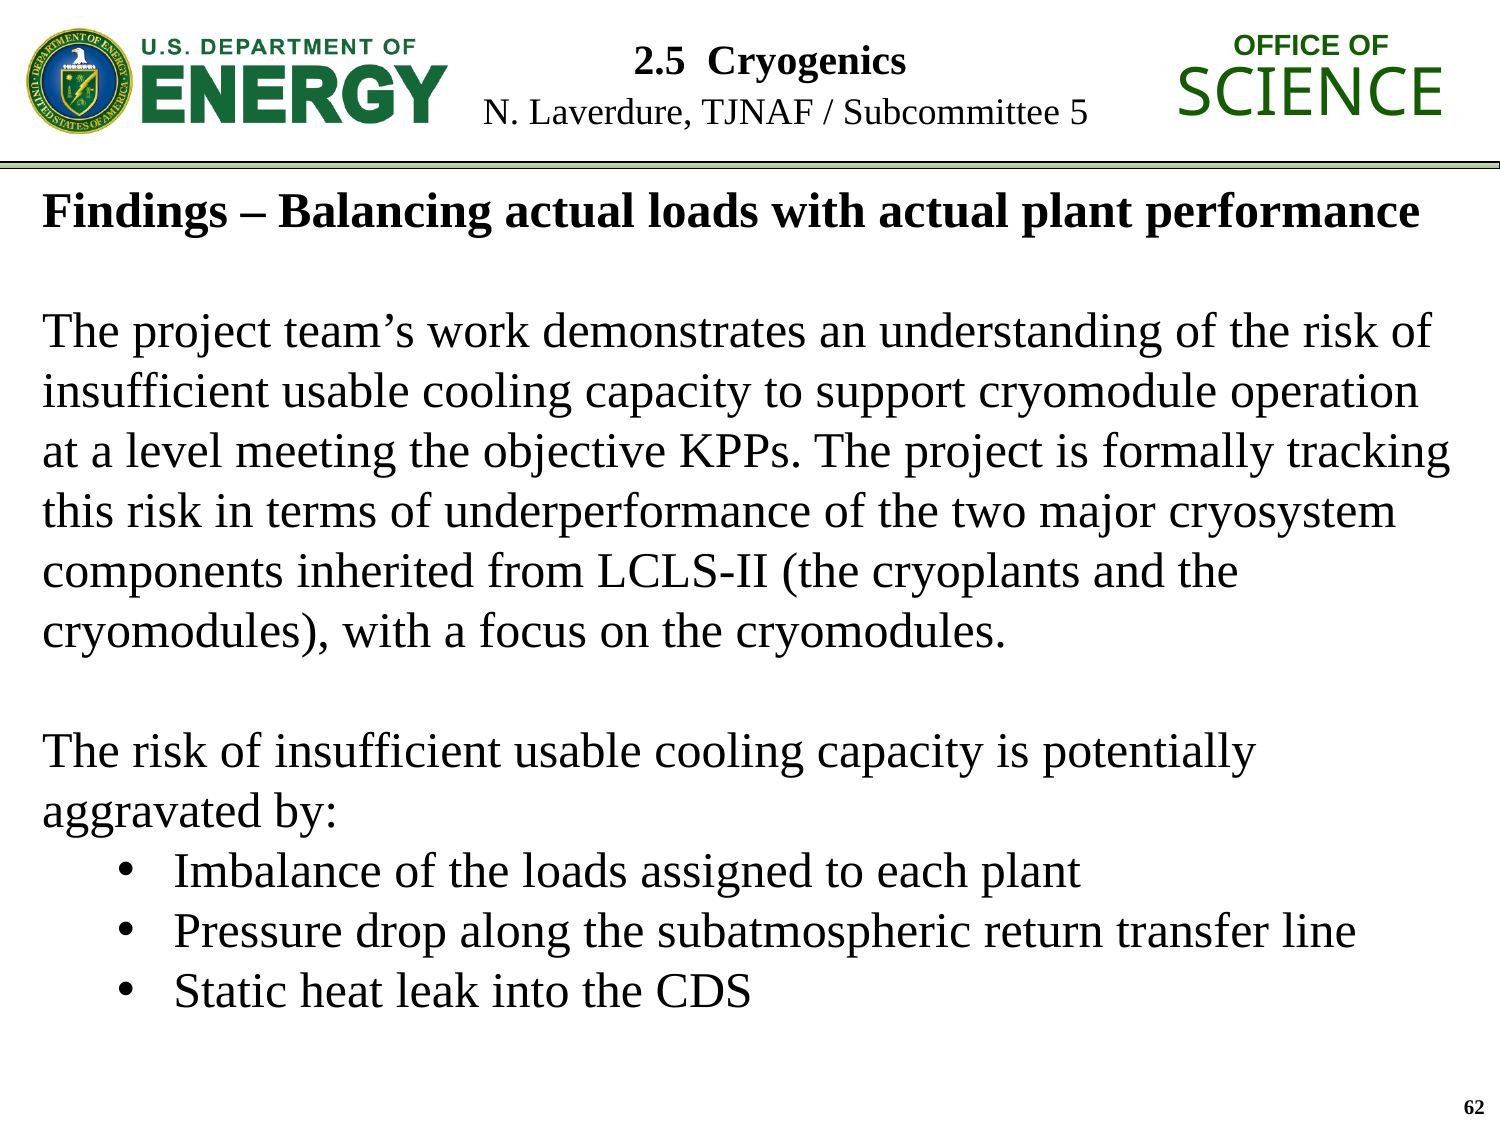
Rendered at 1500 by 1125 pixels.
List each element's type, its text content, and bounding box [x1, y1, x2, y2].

text_box Findings – Balancing actual loads with actual plant performance The project team’s work demonstrates an understanding of the risk of insufficient usable cooling capacity to support cryomodule operation at a level meeting the objective KPPs. The project is formally tracking this risk in terms of underperformance of the two major cryosystem components inherited from LCLS-II (the cryoplants and the cryomodules), with a focus on the cryomodules. The risk of insufficient usable cooling capacity is potentially aggravated by: Imbalance of the loads assigned to each plant Pressure drop along the subatmospheric return transfer line Static heat leak into the CDS [27, 170, 1468, 1026]
title 2.5 Cryogenics N. Laverdure, TJNAF / Subcommittee 5 [434, 7, 1128, 158]
slide_number 62 [1437, 1085, 1500, 1125]
picture [26, 28, 434, 134]
